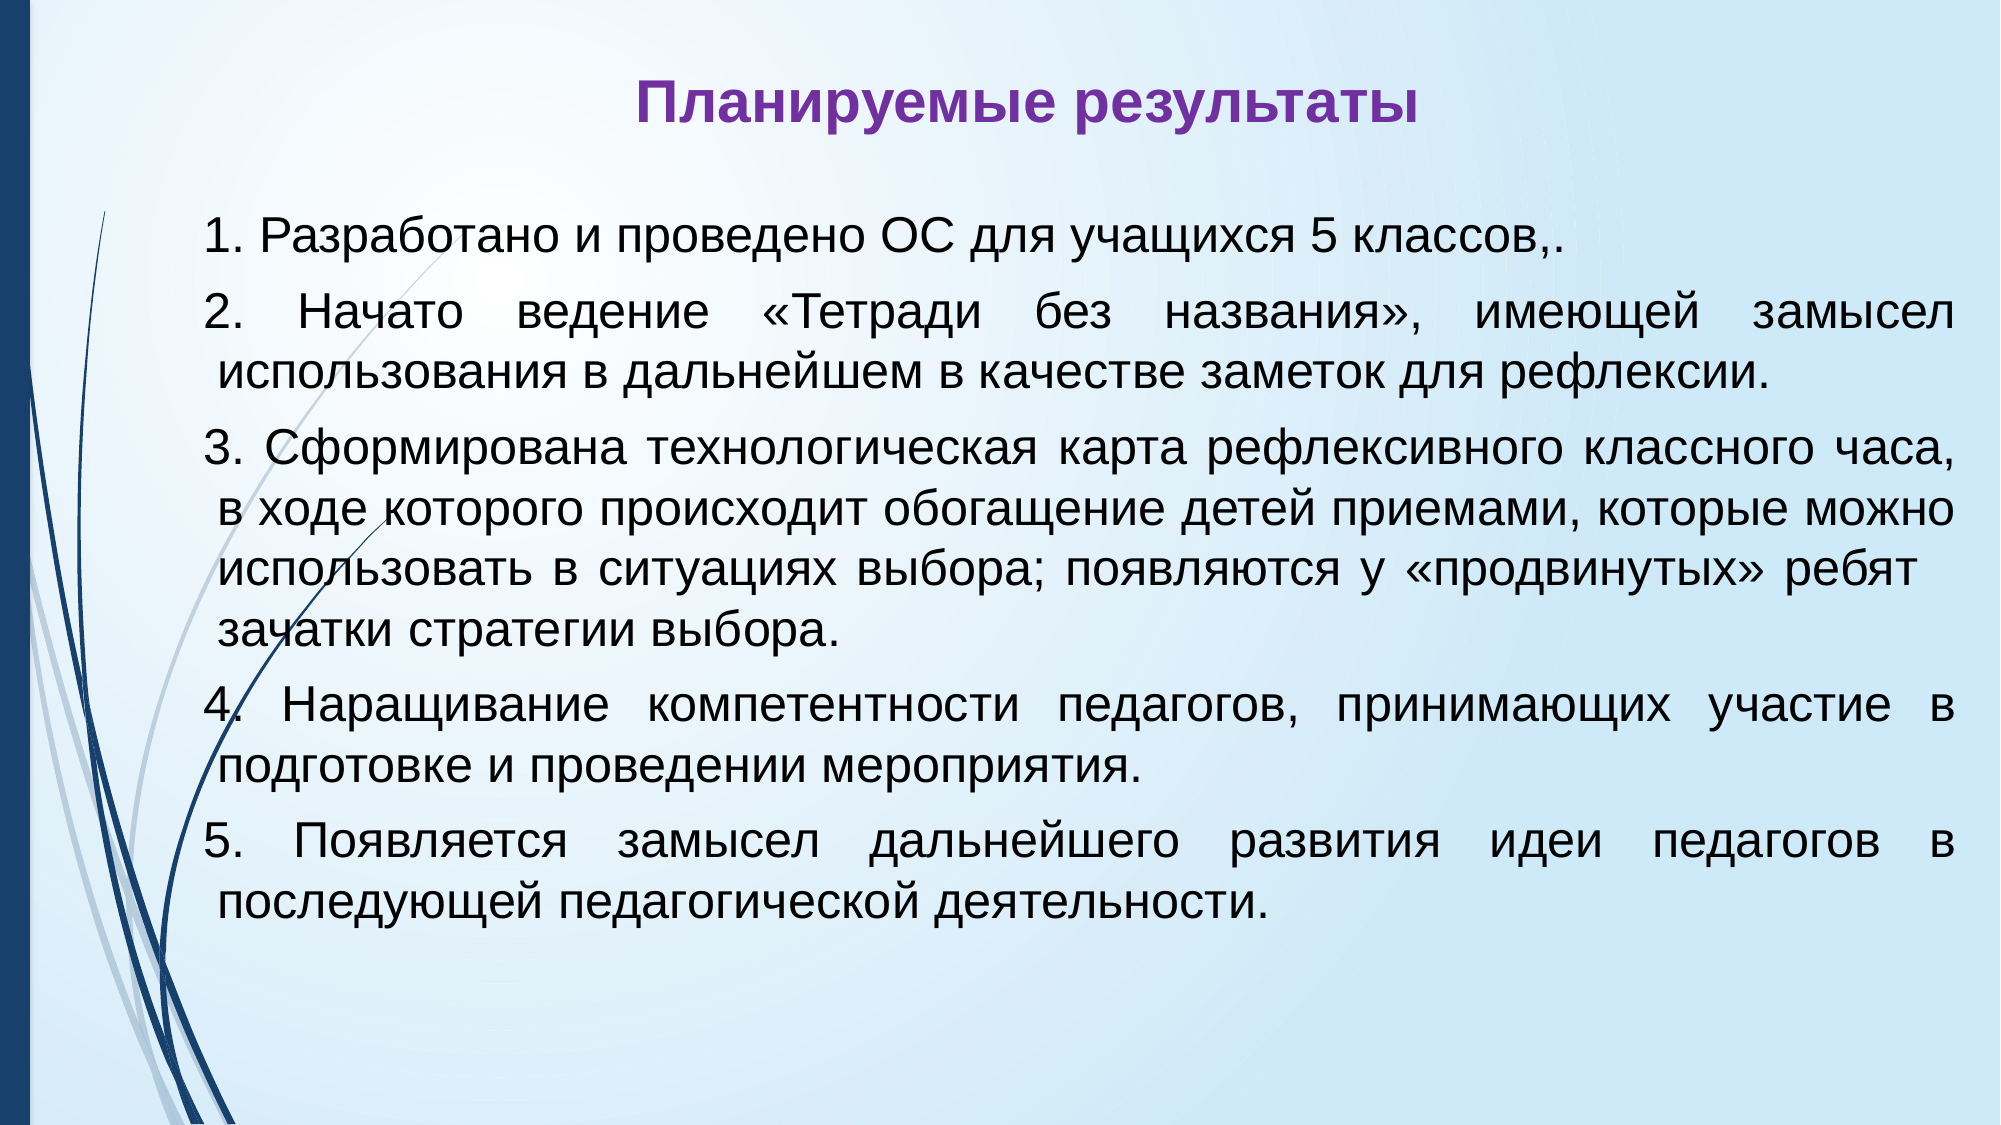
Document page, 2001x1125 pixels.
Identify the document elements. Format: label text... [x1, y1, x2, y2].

list 1. Разработано и проведено ОС для учащихся 5 классов,. 2. Начато ведение «Тетради без названия», имеющей замысел использования в дальнейшем в качестве заметок для рефлексии. 3. Сформирована технологическая карта рефлексивного классного часа, в ходе которого происходит обогащение детей приемами, которые можно использовать в ситуациях выбора; появляются у «продвинутых» ребят зачатки стратегии выбора. 4. Наращивание компетентности педагогов, принимающих участие в подготовке и проведении мероприятия. 5. Появляется замысел дальнейшего развития идеи педагогов в последующей педагогической деятельности. [85, 148, 1958, 1076]
title Планируемые результаты [128, 48, 1929, 148]
